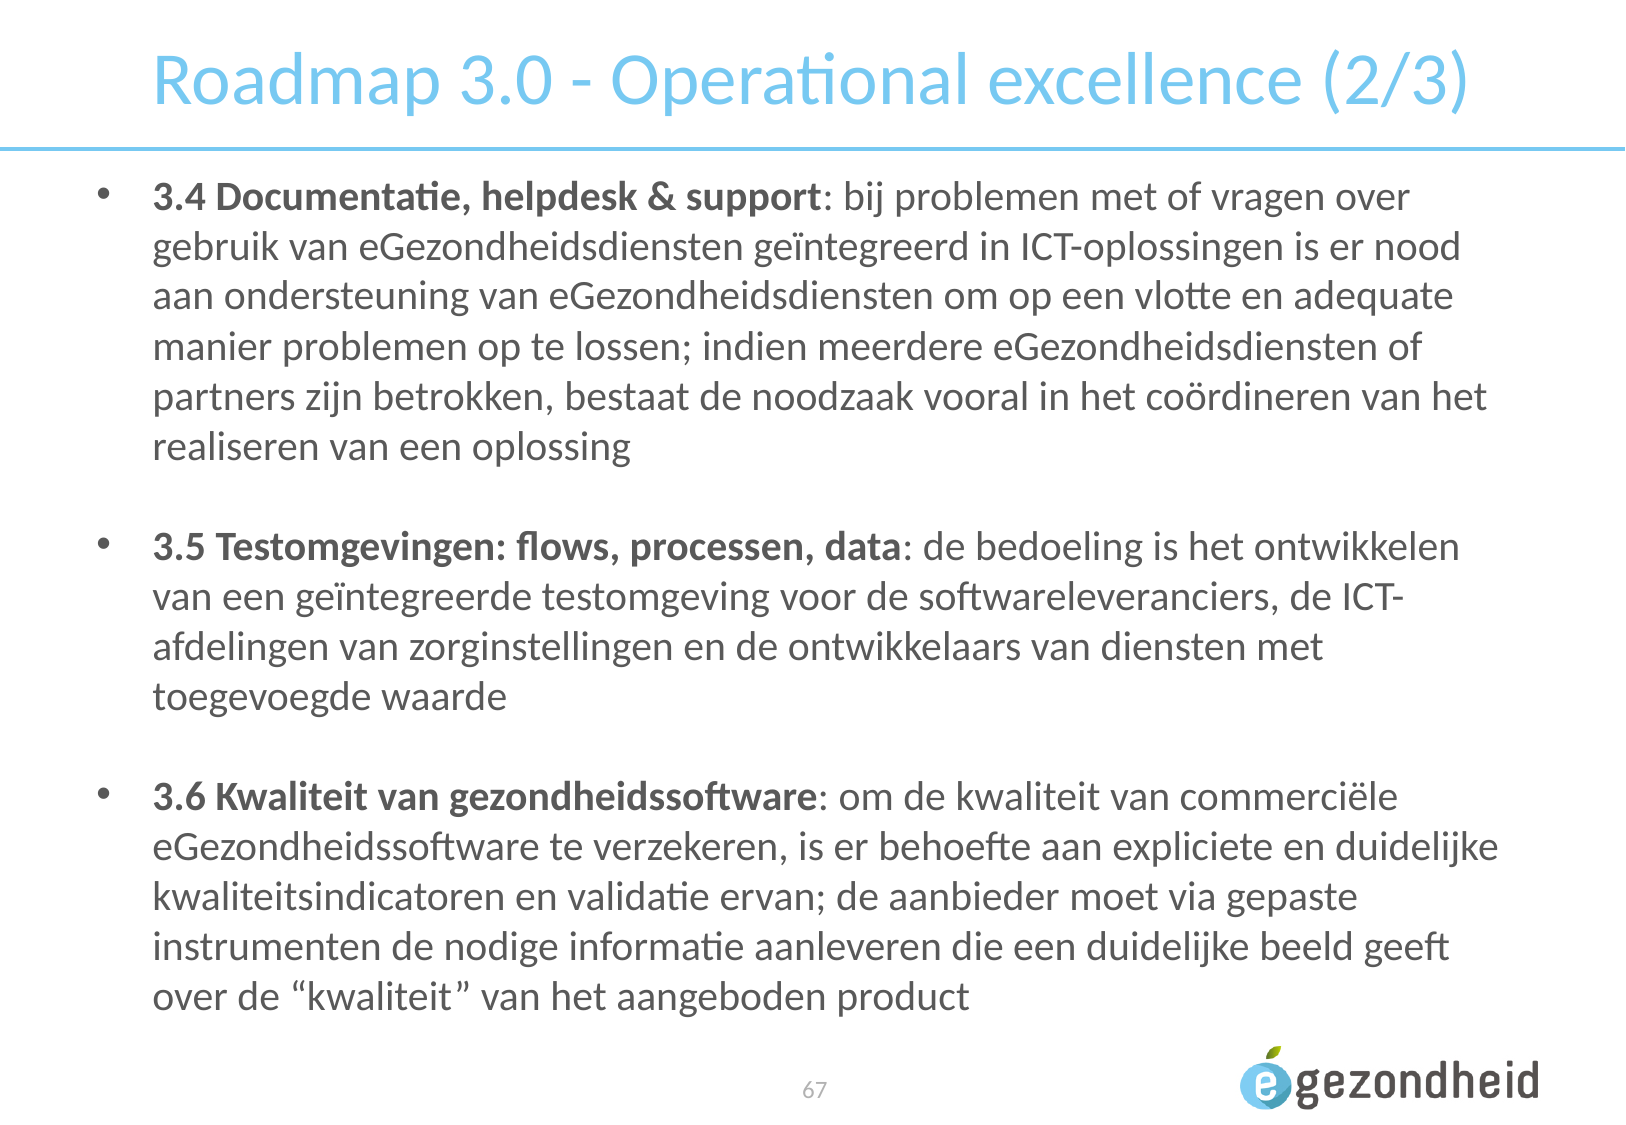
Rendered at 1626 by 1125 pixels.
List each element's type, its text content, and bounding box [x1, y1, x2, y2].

list 3.4 Documentatie, helpdesk & support: bij problemen met of vragen over gebruik van eGezondheidsdiensten geïntegreerd in ICT-oplossingen is er nood aan ondersteuning van eGezondheidsdiensten om op een vlotte en adequate manier problemen op te lossen; indien meerdere eGezondheidsdiensten of partners zijn betrokken, bestaat de noodzaak vooral in het coördineren van het realiseren van een oplossing 3.5 Testomgevingen: flows, processen, data: de bedoeling is het ontwikkelen van een geïntegreerde testomgeving voor de softwareleveranciers, de ICT-afdelingen van zorginstellingen en de ontwikkelaars van diensten met toegevoegde waarde 3.6 Kwaliteit van gezondheidssoftware: om de kwaliteit van commerciële eGezondheidssoftware te verzekeren, is er behoefte aan expliciete en duidelijke kwaliteitsindicatoren en validatie ervan; de aanbieder moet via gepaste instrumenten de nodige informatie aanleveren die een duidelijke beeld geeft over de “kwaliteit” van het aangeboden product [81, 160, 1544, 1024]
title Roadmap 3.0 - Operational excellence (2/3) [0, 0, 1625, 149]
picture [1209, 1037, 1568, 1125]
slide_number 67 [625, 1058, 1005, 1119]
